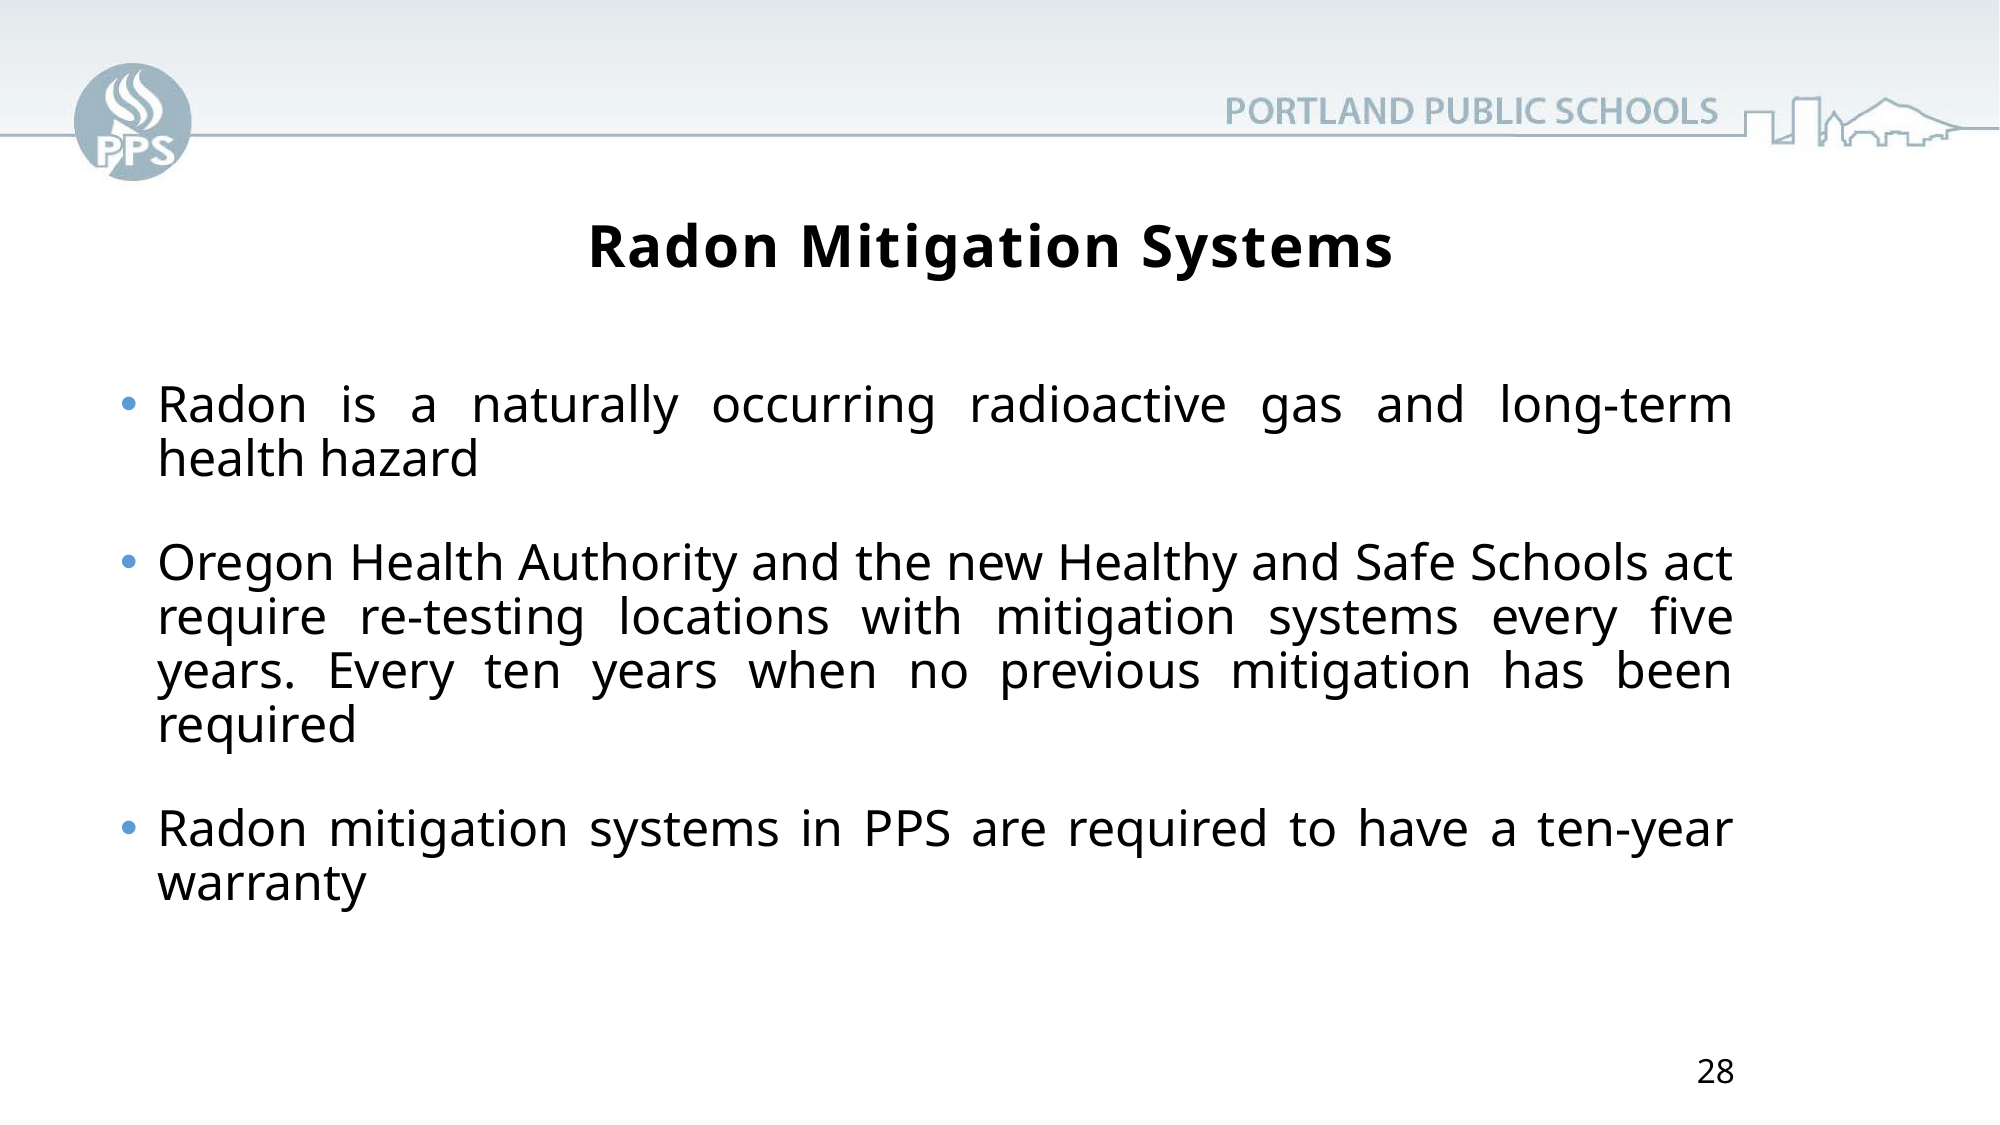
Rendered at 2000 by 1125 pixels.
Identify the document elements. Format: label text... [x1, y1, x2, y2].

title Radon Mitigation Systems [249, 62, 1750, 288]
list Radon is a naturally occurring radioactive gas and long-term health hazard Oregon Health Authority and the new Healthy and Safe Schools act require re-testing locations with mitigation systems every five years. Every ten years when no previous mitigation has been required Radon mitigation systems in PPS are required to have a ten-year warranty [105, 371, 1750, 966]
slide_number 28 [1612, 1050, 1750, 1096]
table_cell K-8 [0, 0, 2000, 1125]
